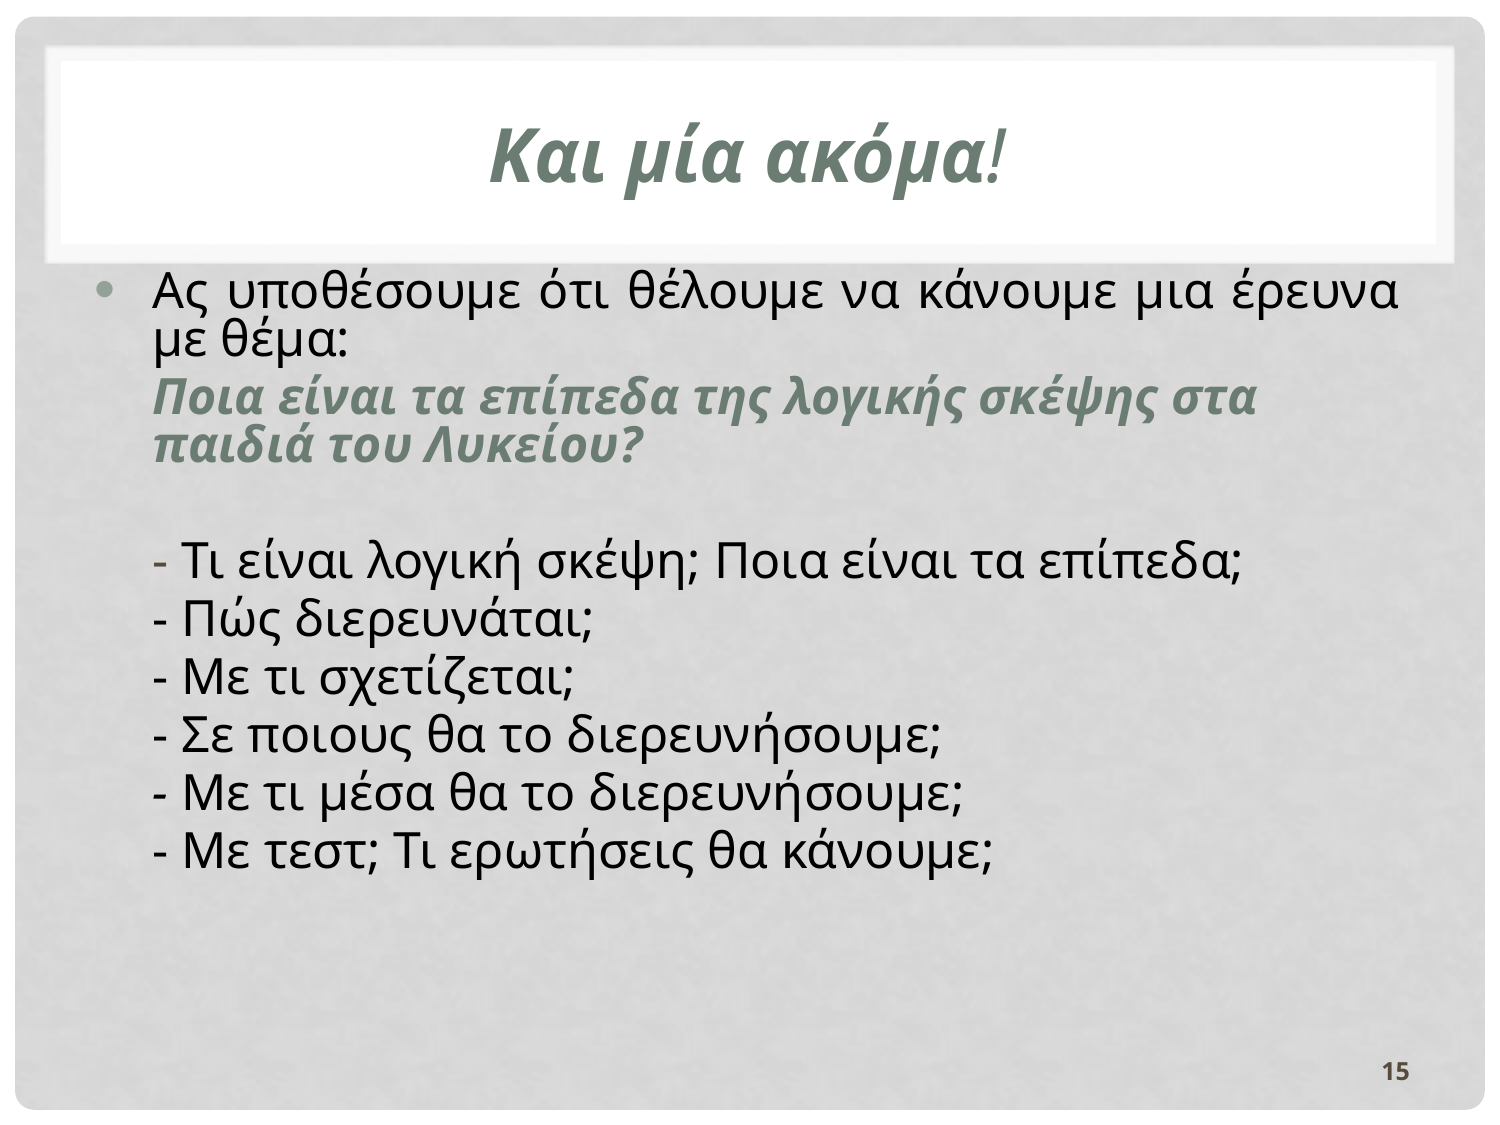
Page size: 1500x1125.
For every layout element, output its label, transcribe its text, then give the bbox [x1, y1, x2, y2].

list Ας υποθέσουμε ότι θέλουμε να κάνουμε μια έρευνα με θέμα: Ποια είναι τα επίπεδα της λογικής σκέψης στα παιδιά του Λυκείου? - Τι είναι λογική σκέψη; Ποια είναι τα επίπεδα; - Πώς διερευνάται; - Με τι σχετίζεται; - Σε ποιους θα το διερευνήσουμε; - Με τι μέσα θα το διερευνήσουμε; - Με τεστ; Τι ερωτήσεις θα κάνουμε; [79, 263, 1415, 1006]
slide_number 15 [1074, 1042, 1425, 1103]
title Και μία ακόμα! [69, 66, 1425, 238]
picture [15, 16, 1485, 1110]
